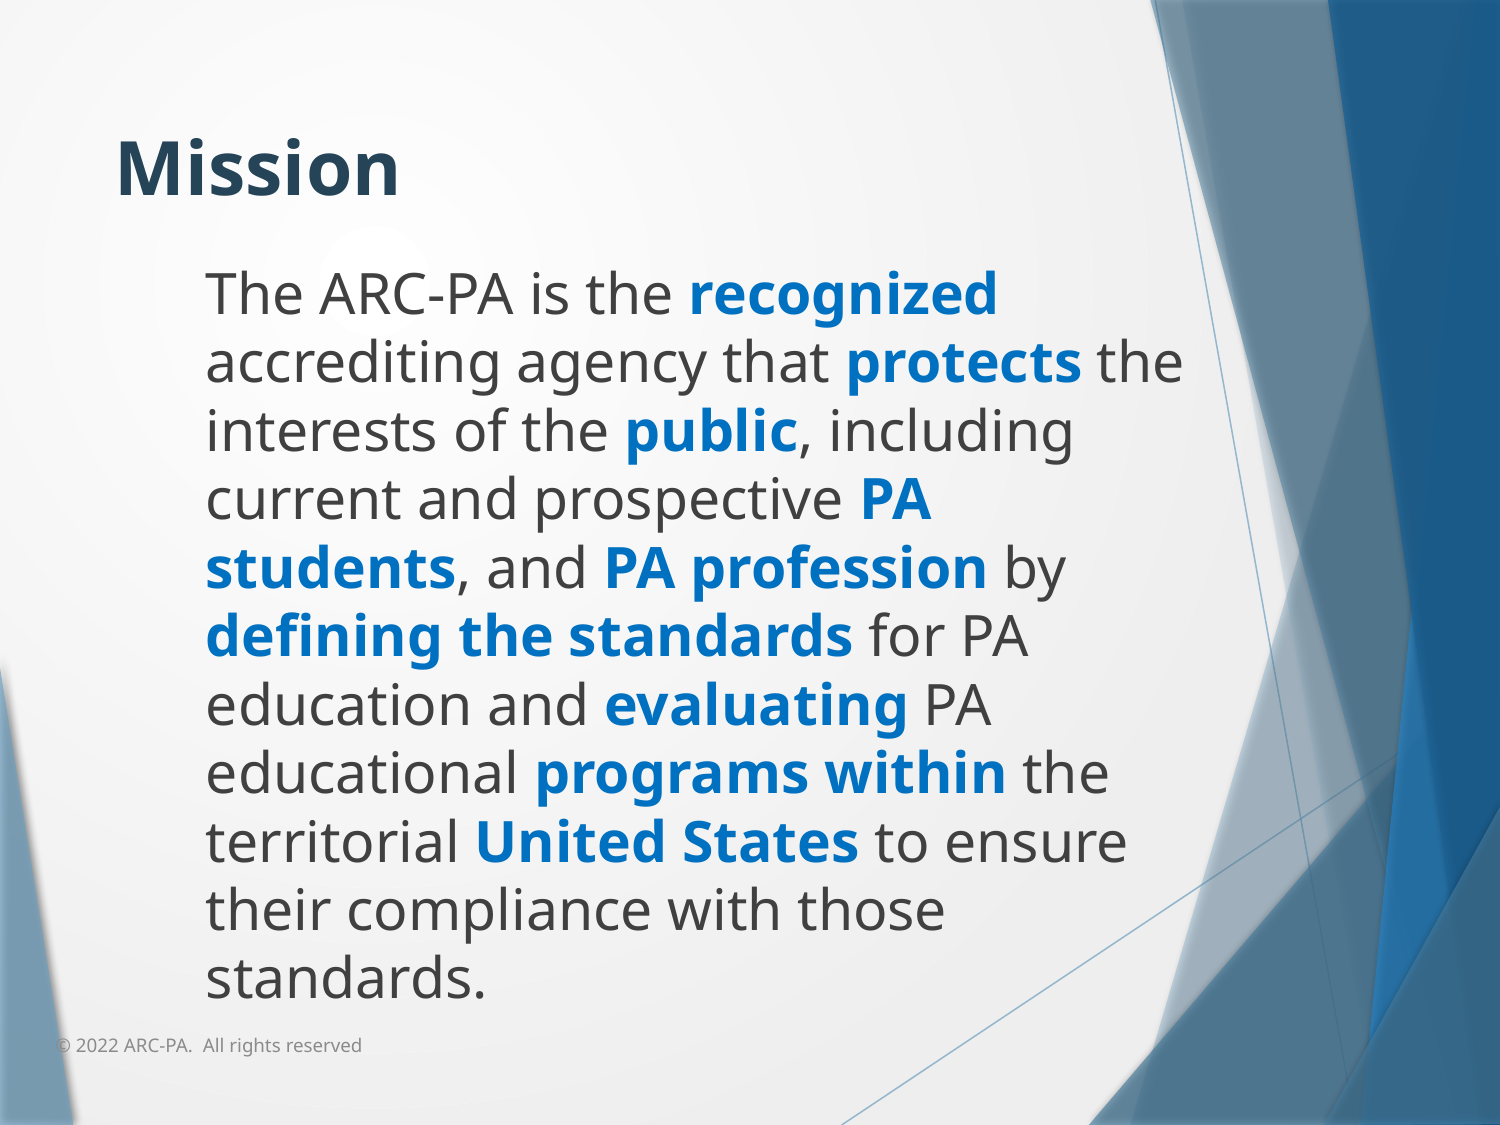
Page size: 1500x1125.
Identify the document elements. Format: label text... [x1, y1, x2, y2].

footer © 2022 ARC-PA. All rights reserved [40, 1014, 840, 1075]
title Mission [99, 112, 1142, 330]
list The ARC-PA is the recognized accrediting agency that protects the interests of the public, including current and prospective PA students, and PA profession by defining the standards for PA education and evaluating PA educational programs within the territorial United States to ensure their compliance with those standards. [135, 249, 1209, 1025]
